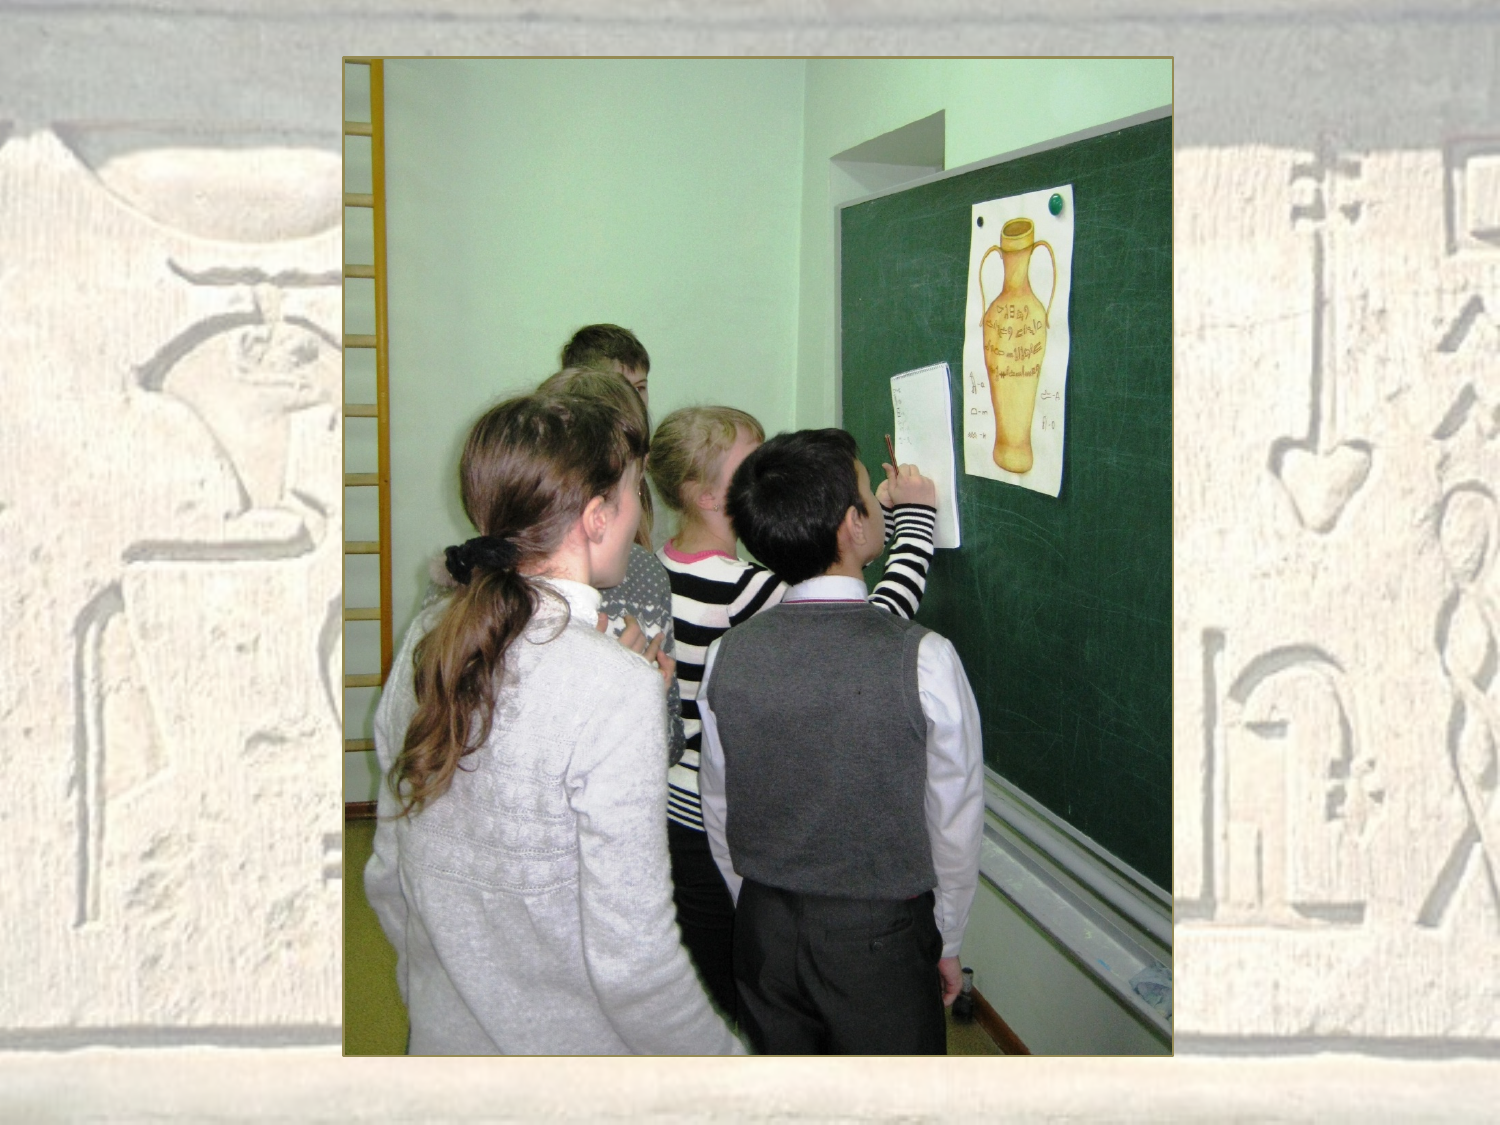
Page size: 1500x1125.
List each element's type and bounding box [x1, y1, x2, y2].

picture [344, 58, 1173, 1055]
